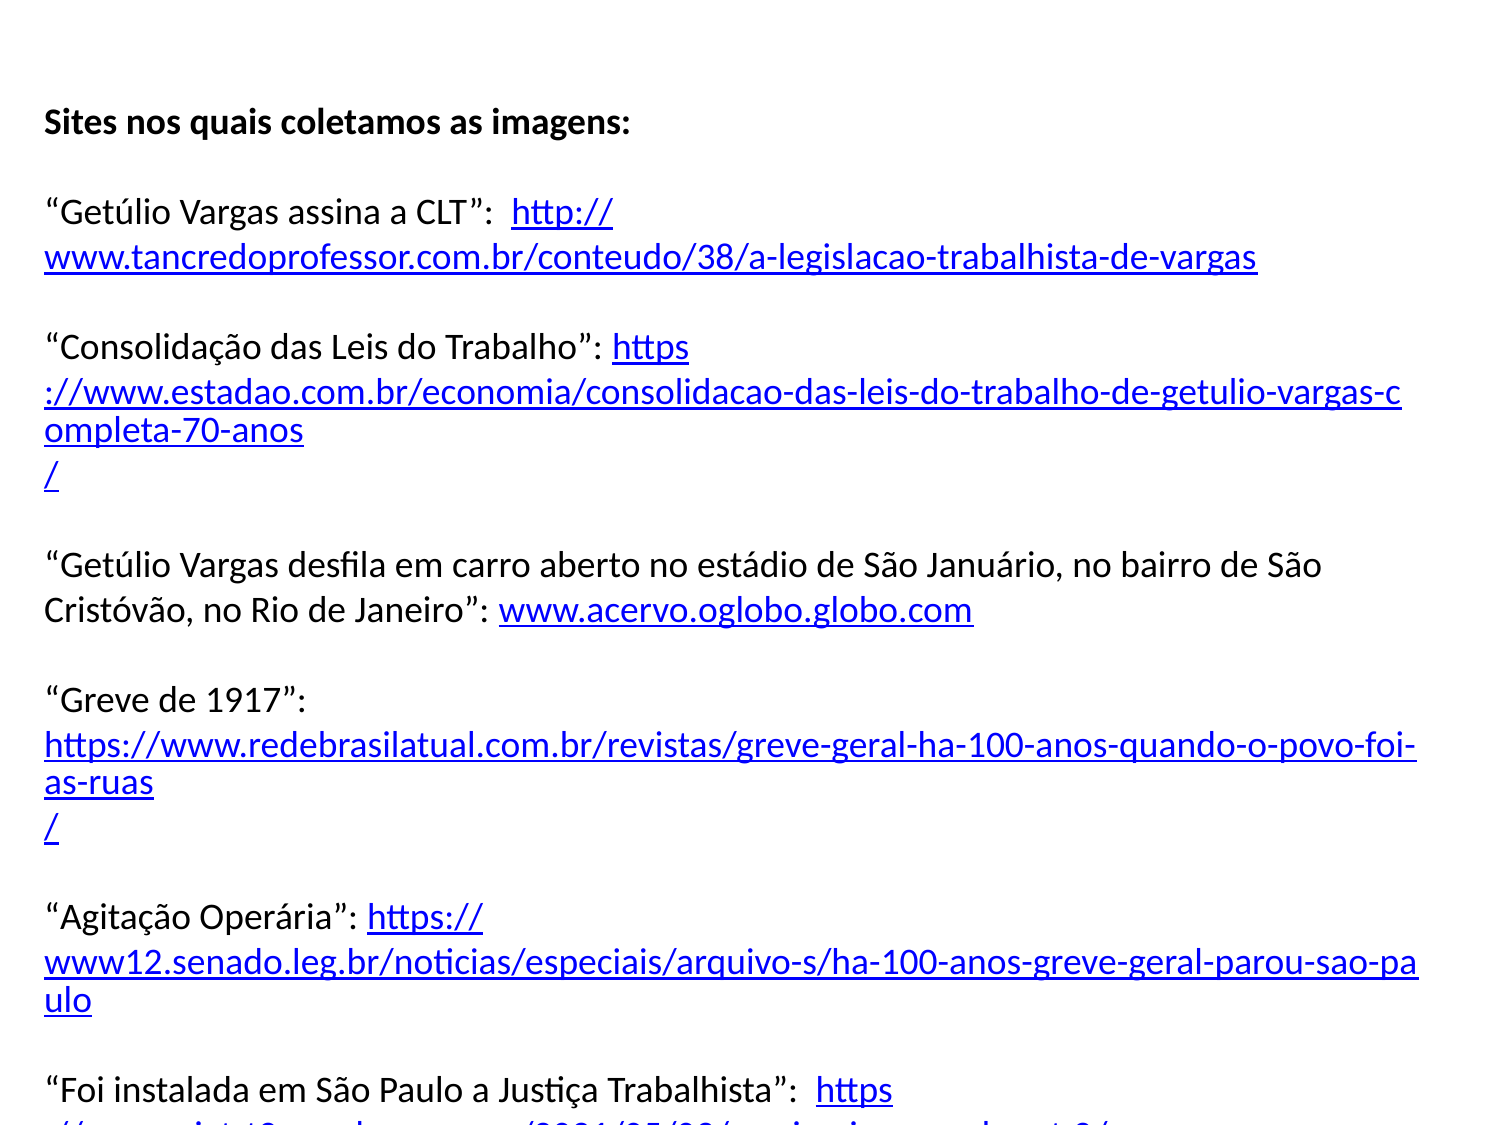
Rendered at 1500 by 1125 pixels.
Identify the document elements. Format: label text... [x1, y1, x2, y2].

text_box Sites nos quais coletamos as imagens: “Getúlio Vargas assina a CLT”: http://www.tancredoprofessor.com.br/conteudo/38/a-legislacao-trabalhista-de-vargas “Consolidação das Leis do Trabalho”: https://www.estadao.com.br/economia/consolidacao-das-leis-do-trabalho-de-getulio-vargas-completa-70-anos/ “Getúlio Vargas desfila em carro aberto no estádio de São Januário, no bairro de São Cristóvão, no Rio de Janeiro”: www.acervo.oglobo.globo.com “Greve de 1917”: https://www.redebrasilatual.com.br/revistas/greve-geral-ha-100-anos-quando-o-povo-foi-as-ruas/ “Agitação Operária”: https://www12.senado.leg.br/noticias/especiais/arquivo-s/ha-100-anos-greve-geral-parou-sao-paulo “Foi instalada em São Paulo a Justiça Trabalhista”: https://memoriatrt2.wordpress.com/2021/05/03/o-primeiro-ano-do-crt-2/ [29, 89, 1436, 1125]
